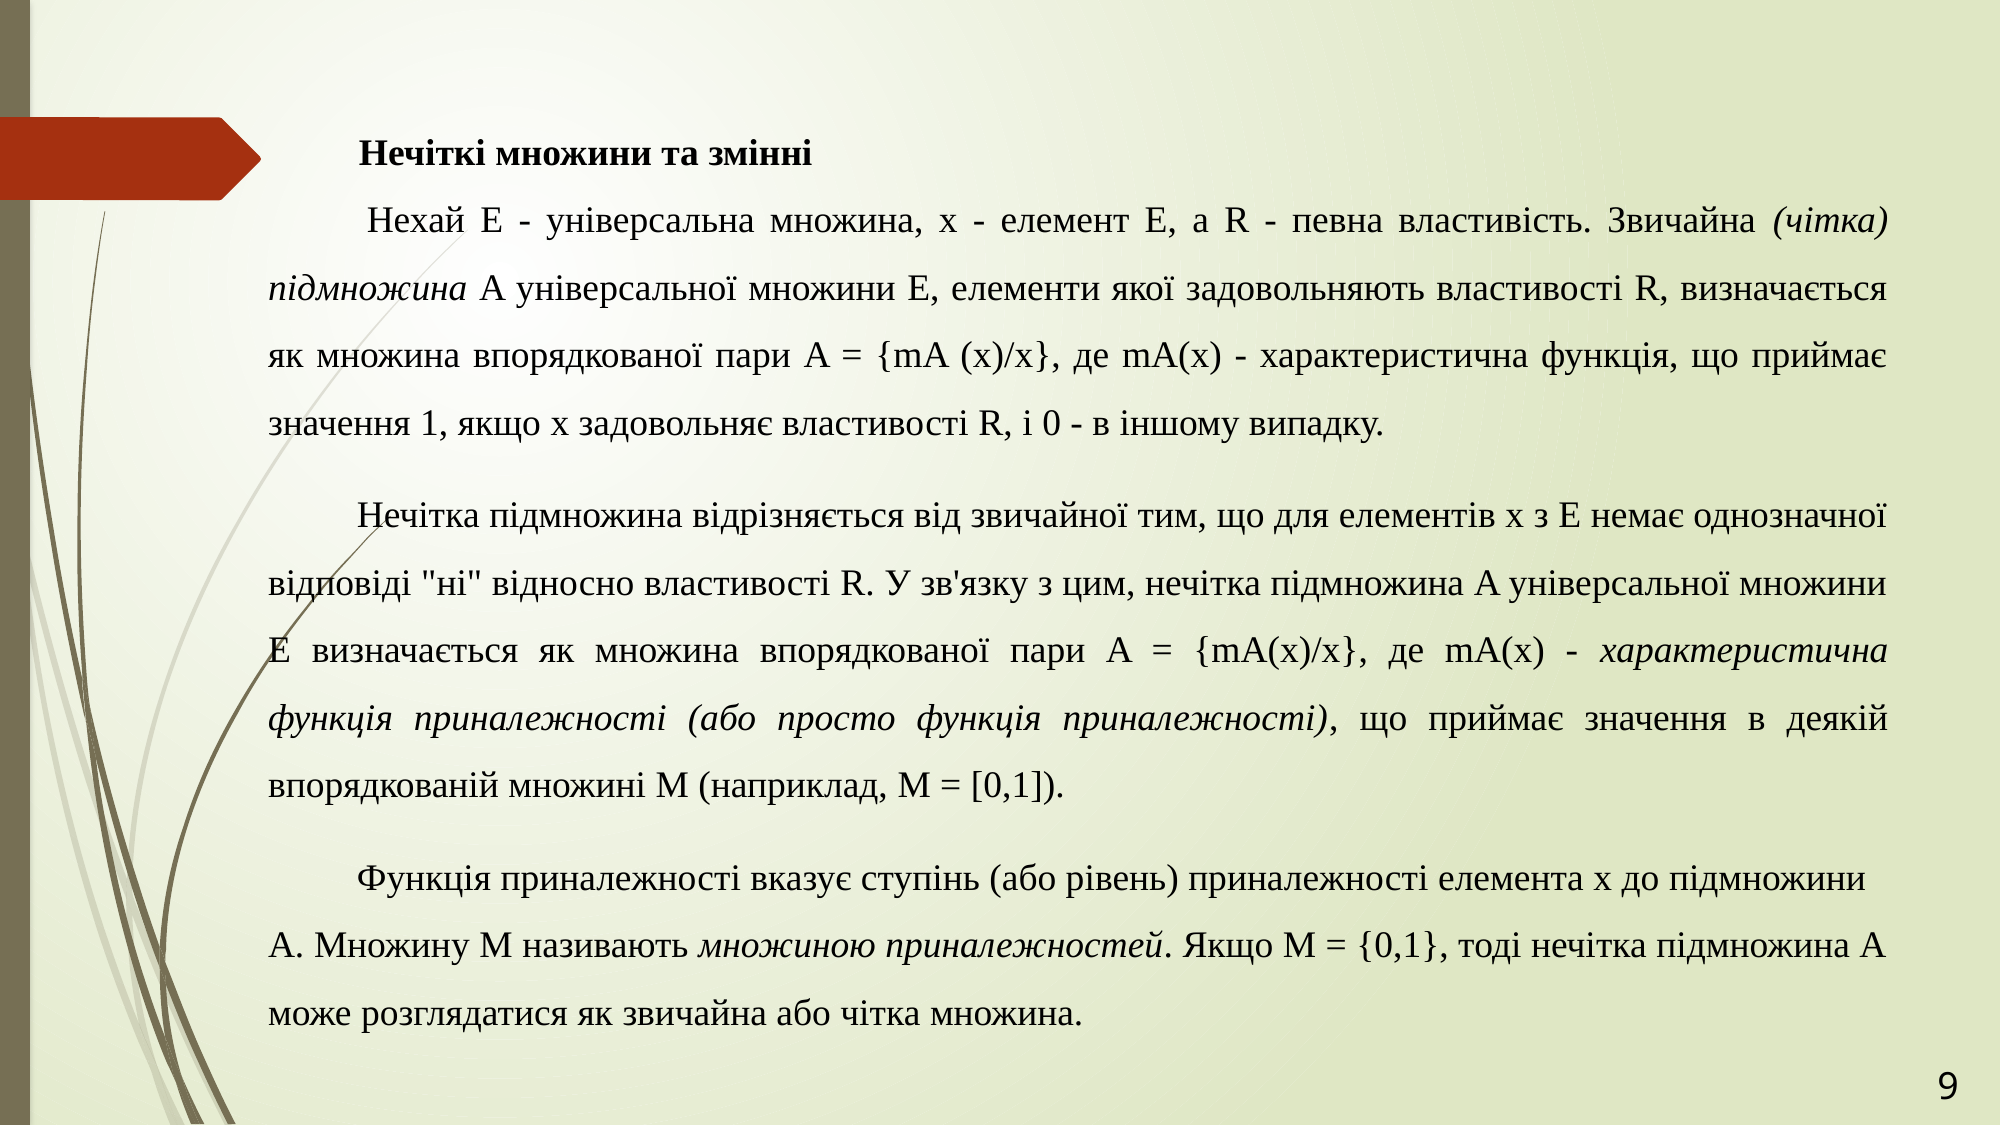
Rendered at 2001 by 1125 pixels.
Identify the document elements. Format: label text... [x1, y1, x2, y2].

text_box 9 [1922, 1054, 1974, 1114]
text_box Нечіткі множини та змінні Нехай E - універсальна множина, x - елемент E, а R - певна властивість. Звичайна (чітка) підмножина A універсальної множини E, елементи якої задовольняють властивості R, визначається як множина впорядкованої пари A = {mA (х)/х}, де mA(х) - характеристична функція, що приймає значення 1, якщо x задовольняє властивості R, і 0 - в іншому випадку. Нечітка підмножина відрізняється від звичайної тим, що для елементів x з E немає однозначної відповіді "ні" відносно властивості R. У зв'язку з цим, нечітка підмножина A універсальної множини E визначається як множина впорядкованої пари A = {mA(х)/х}, де mA(х) - характеристична функція приналежності (або просто функція приналежності), що приймає значення в деякій впорядкованій множині M (наприклад, M = [0,1]). Функція приналежності вказує ступінь (або рівень) приналежності елемента x до підмножини A. Множину M називають множиною приналежностей. Якщо M = {0,1}, тоді нечітка підмножина A може розглядатися як звичайна або чітка множина. [253, 98, 1904, 1041]
